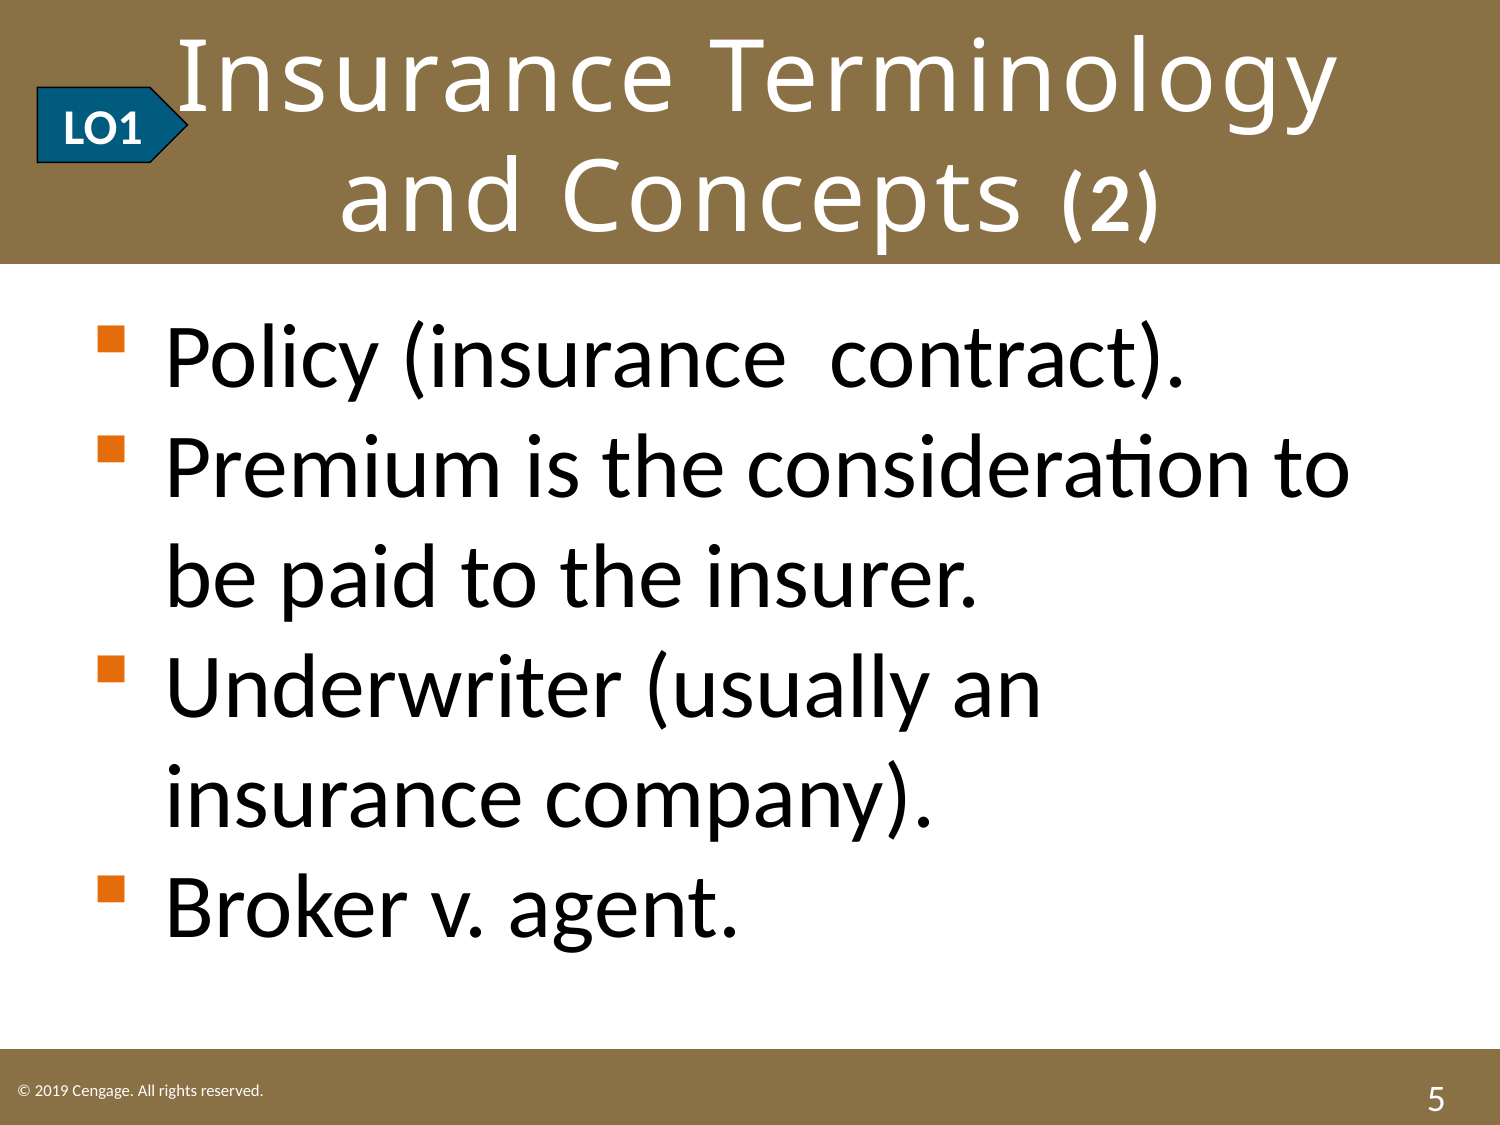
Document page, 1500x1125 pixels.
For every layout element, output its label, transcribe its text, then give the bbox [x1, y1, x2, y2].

title LO1 Insurance Terminology and Concepts (2) [0, 0, 1500, 264]
list Policy (insurance contract). Premium is the consideration to be paid to the insurer. Underwriter (usually an insurance company). Broker v. agent. [75, 287, 1425, 1075]
slide_number 5 [1110, 1074, 1461, 1119]
text_box LO1 [37, 87, 188, 163]
